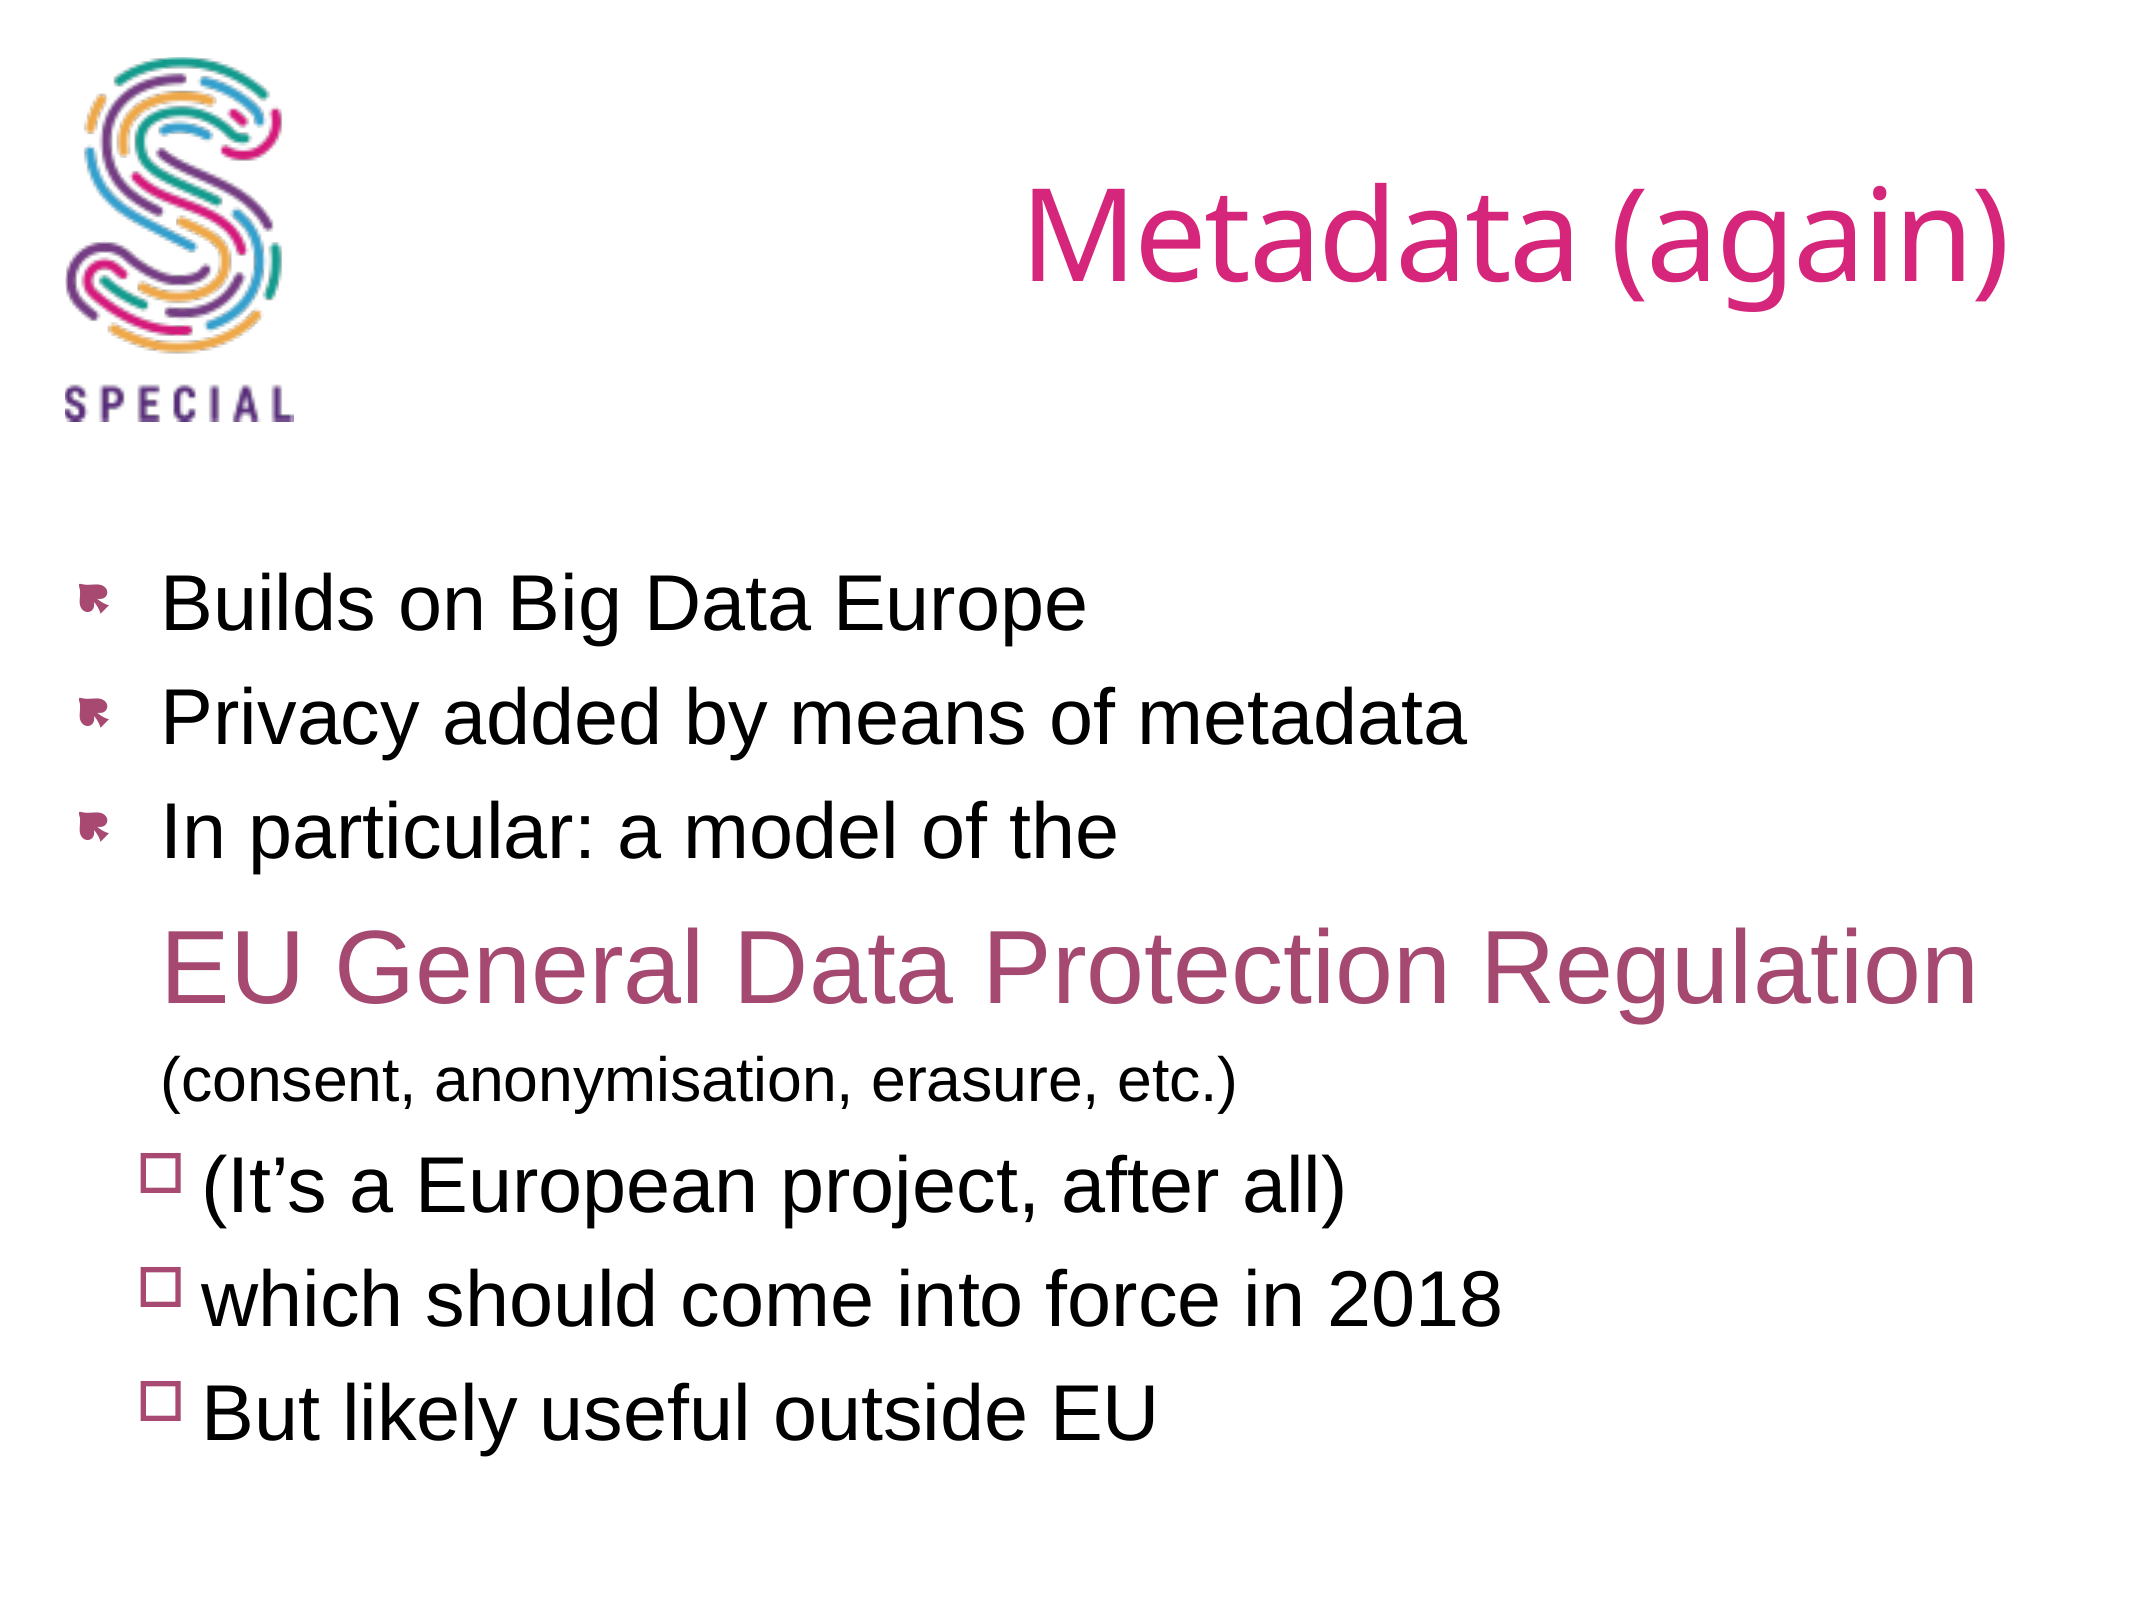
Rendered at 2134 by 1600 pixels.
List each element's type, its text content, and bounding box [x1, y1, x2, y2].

title Metadata (again) [455, 84, 2022, 395]
list Builds on Big Data Europe Privacy added by means of metadata In particular: a model of the EU General Data Protection Regulation (consent, anonymisation, erasure, etc.) (It’s a European project, after all) which should come into force in 2018 But likely useful outside EU [64, 490, 2022, 1498]
picture [65, 57, 294, 422]
